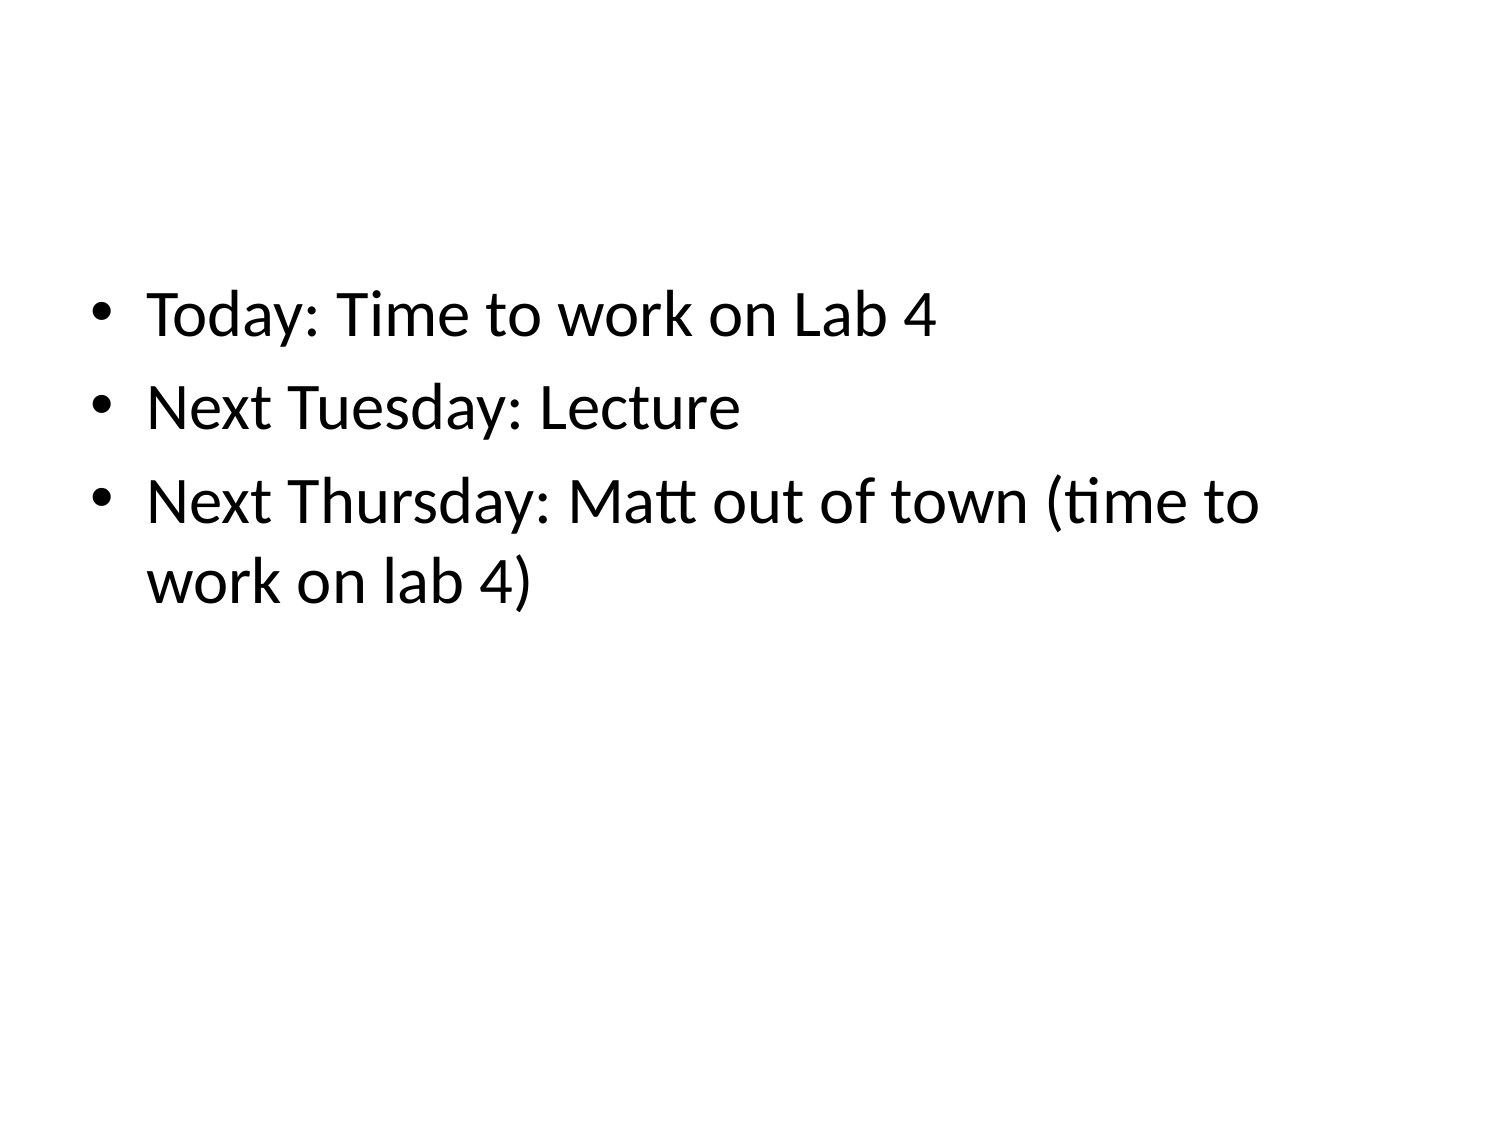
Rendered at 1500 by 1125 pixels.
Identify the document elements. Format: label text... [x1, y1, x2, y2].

list Today: Time to work on Lab 4 Next Tuesday: Lecture Next Thursday: Matt out of town (time to work on lab 4) [75, 262, 1425, 1005]
